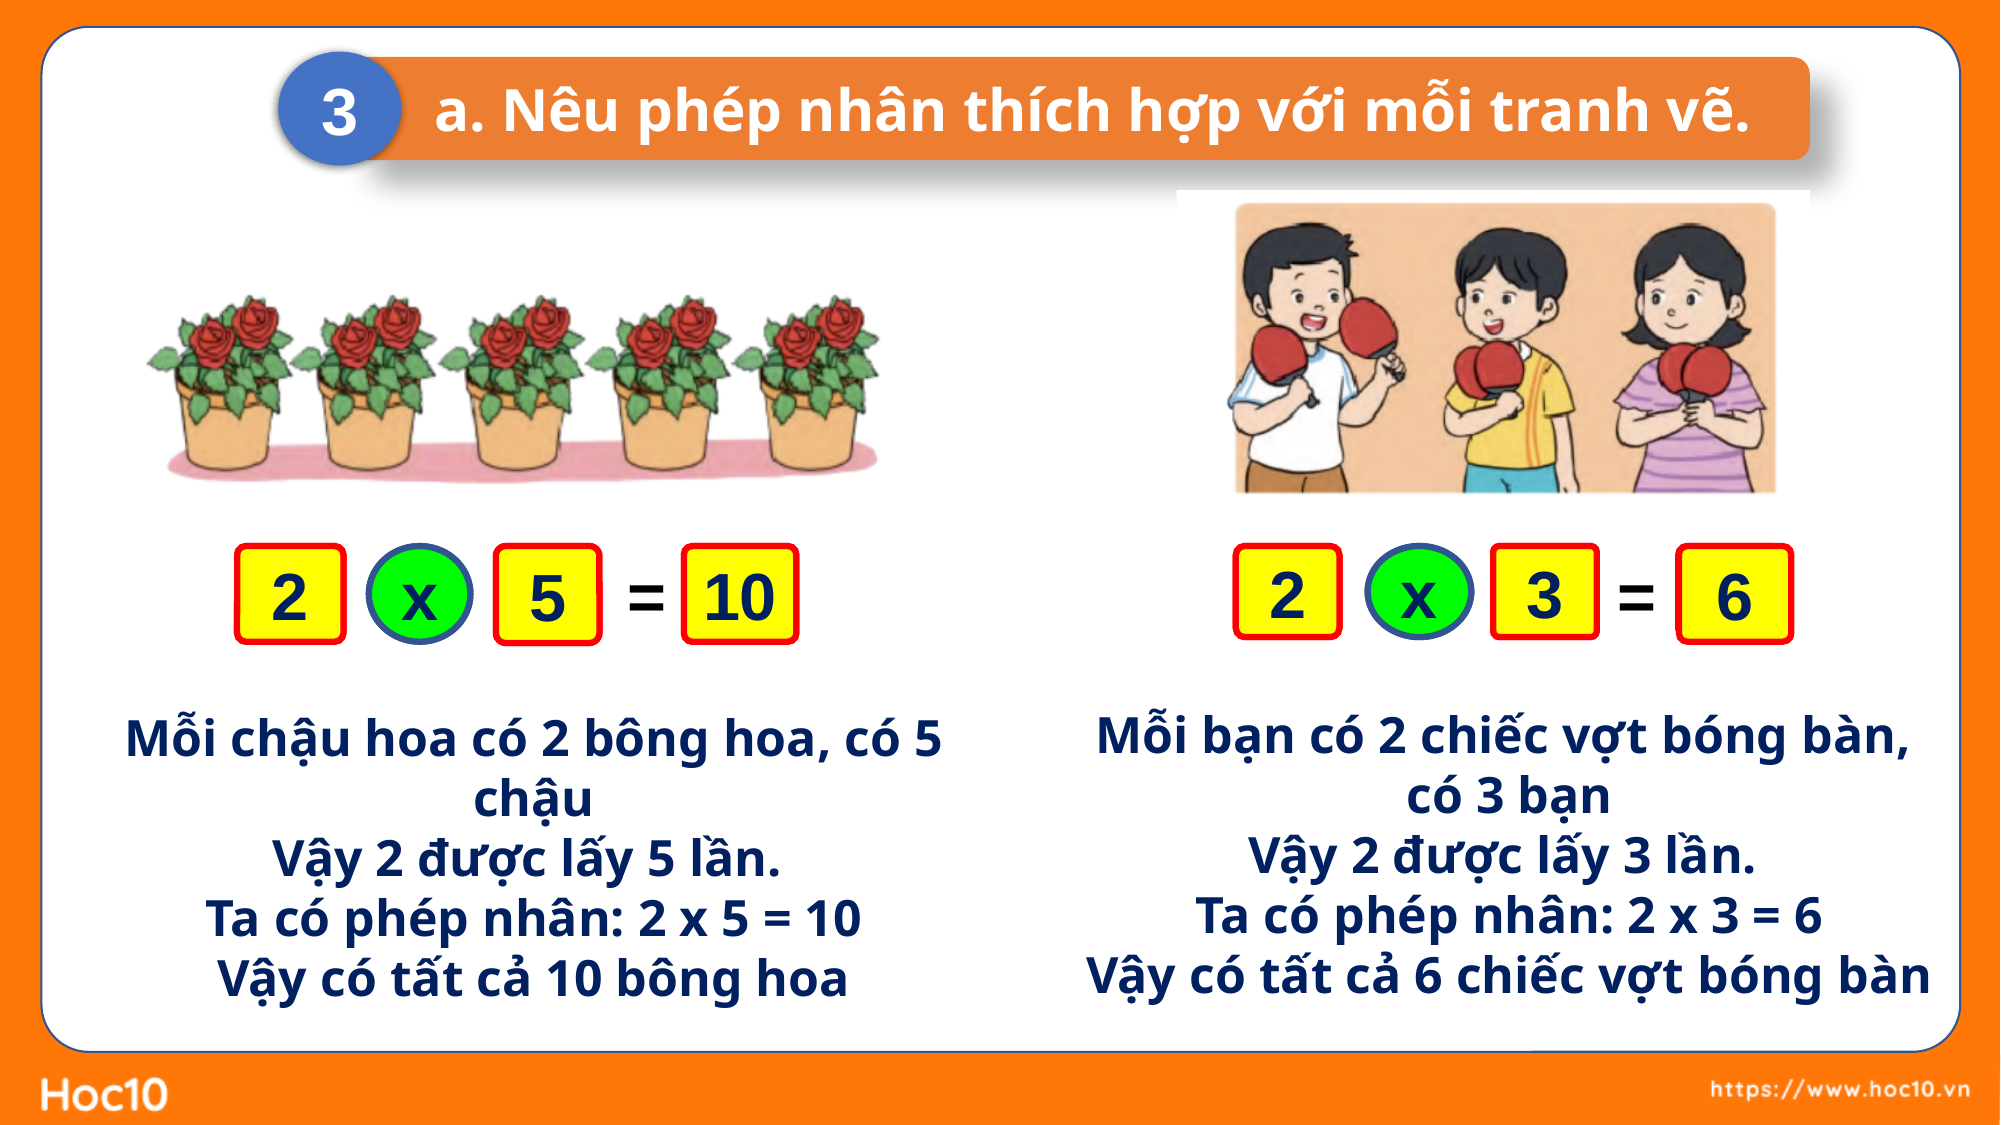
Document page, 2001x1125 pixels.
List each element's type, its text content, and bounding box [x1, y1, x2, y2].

picture [112, 247, 912, 508]
text_box = [612, 546, 699, 641]
text_box Mỗi bạn có 2 chiếc vợt bóng bàn, có 3 bạn Vậy 2 được lấy 3 lần. Ta có phép nhân: 2 x 3 = 6 Vậy có tất cả 6 chiếc vợt bóng bàn [1031, 696, 1988, 1011]
text_box 2 [236, 544, 345, 643]
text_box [278, 51, 1810, 166]
text_box x [1366, 544, 1473, 639]
text_box [0, 0, 2000, 1069]
text_box 10 [687, 545, 798, 643]
text_box 2 [1234, 544, 1341, 639]
picture [0, 0, 2001, 1125]
text_box = [1602, 546, 1681, 641]
text_box 5 [494, 544, 601, 645]
text_box x [367, 545, 472, 643]
picture [1176, 190, 1810, 497]
text_box [40, 25, 1962, 1053]
text_box 3 [1492, 544, 1598, 639]
text_box 6 [1677, 545, 1793, 643]
text_box Mỗi chậu hoa có 2 bông hoa, có 5 chậu Vậy 2 được lấy 5 lần. Ta có phép nhân: 2 x 5 = 10 Vậy có tất cả 10 bông hoa [98, 699, 969, 1015]
